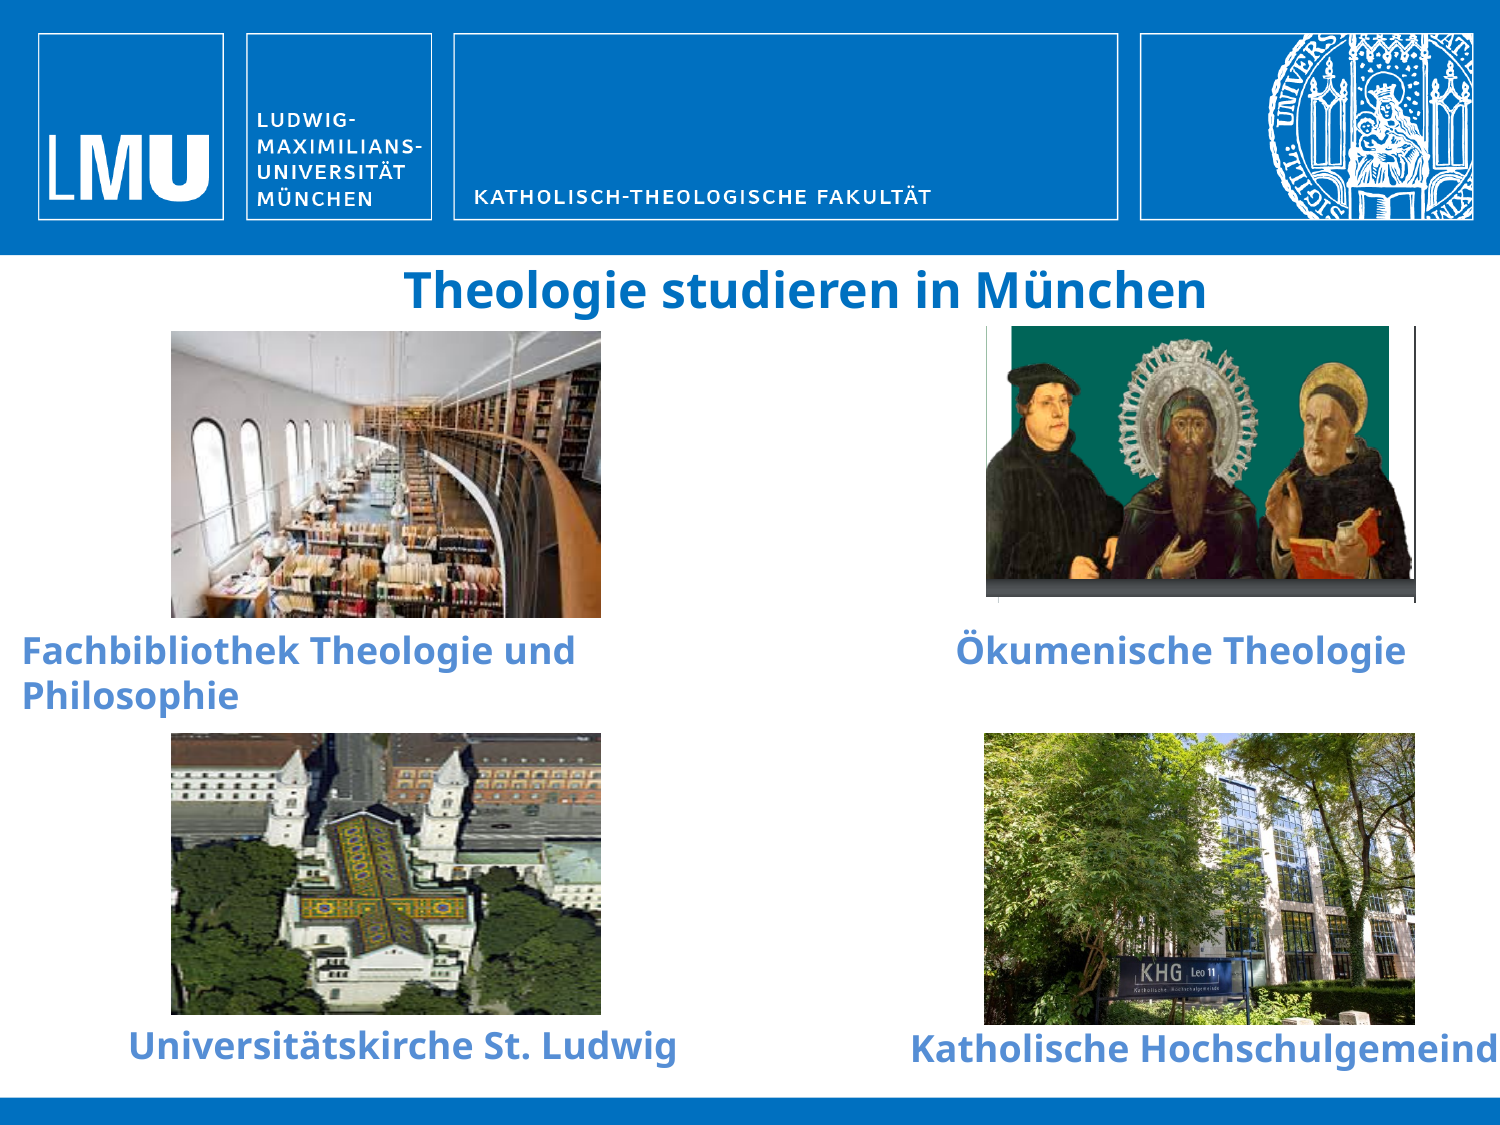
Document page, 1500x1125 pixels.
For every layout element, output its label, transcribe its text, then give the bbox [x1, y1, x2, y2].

text_box Katholische Hochschulgemeinde [856, 1017, 1500, 1078]
picture [984, 733, 1415, 1026]
picture [985, 326, 1417, 603]
picture [29, 28, 1483, 225]
text_box Universitätskirche St. Ludwig [13, 1014, 793, 1075]
text_box Ökumenische Theologie [805, 619, 1500, 680]
picture [170, 331, 602, 618]
text_box Theologie studieren in München [112, 250, 1500, 326]
picture [170, 733, 602, 1016]
text_box Fachbibliothek Theologie und Philosophie [6, 619, 786, 725]
